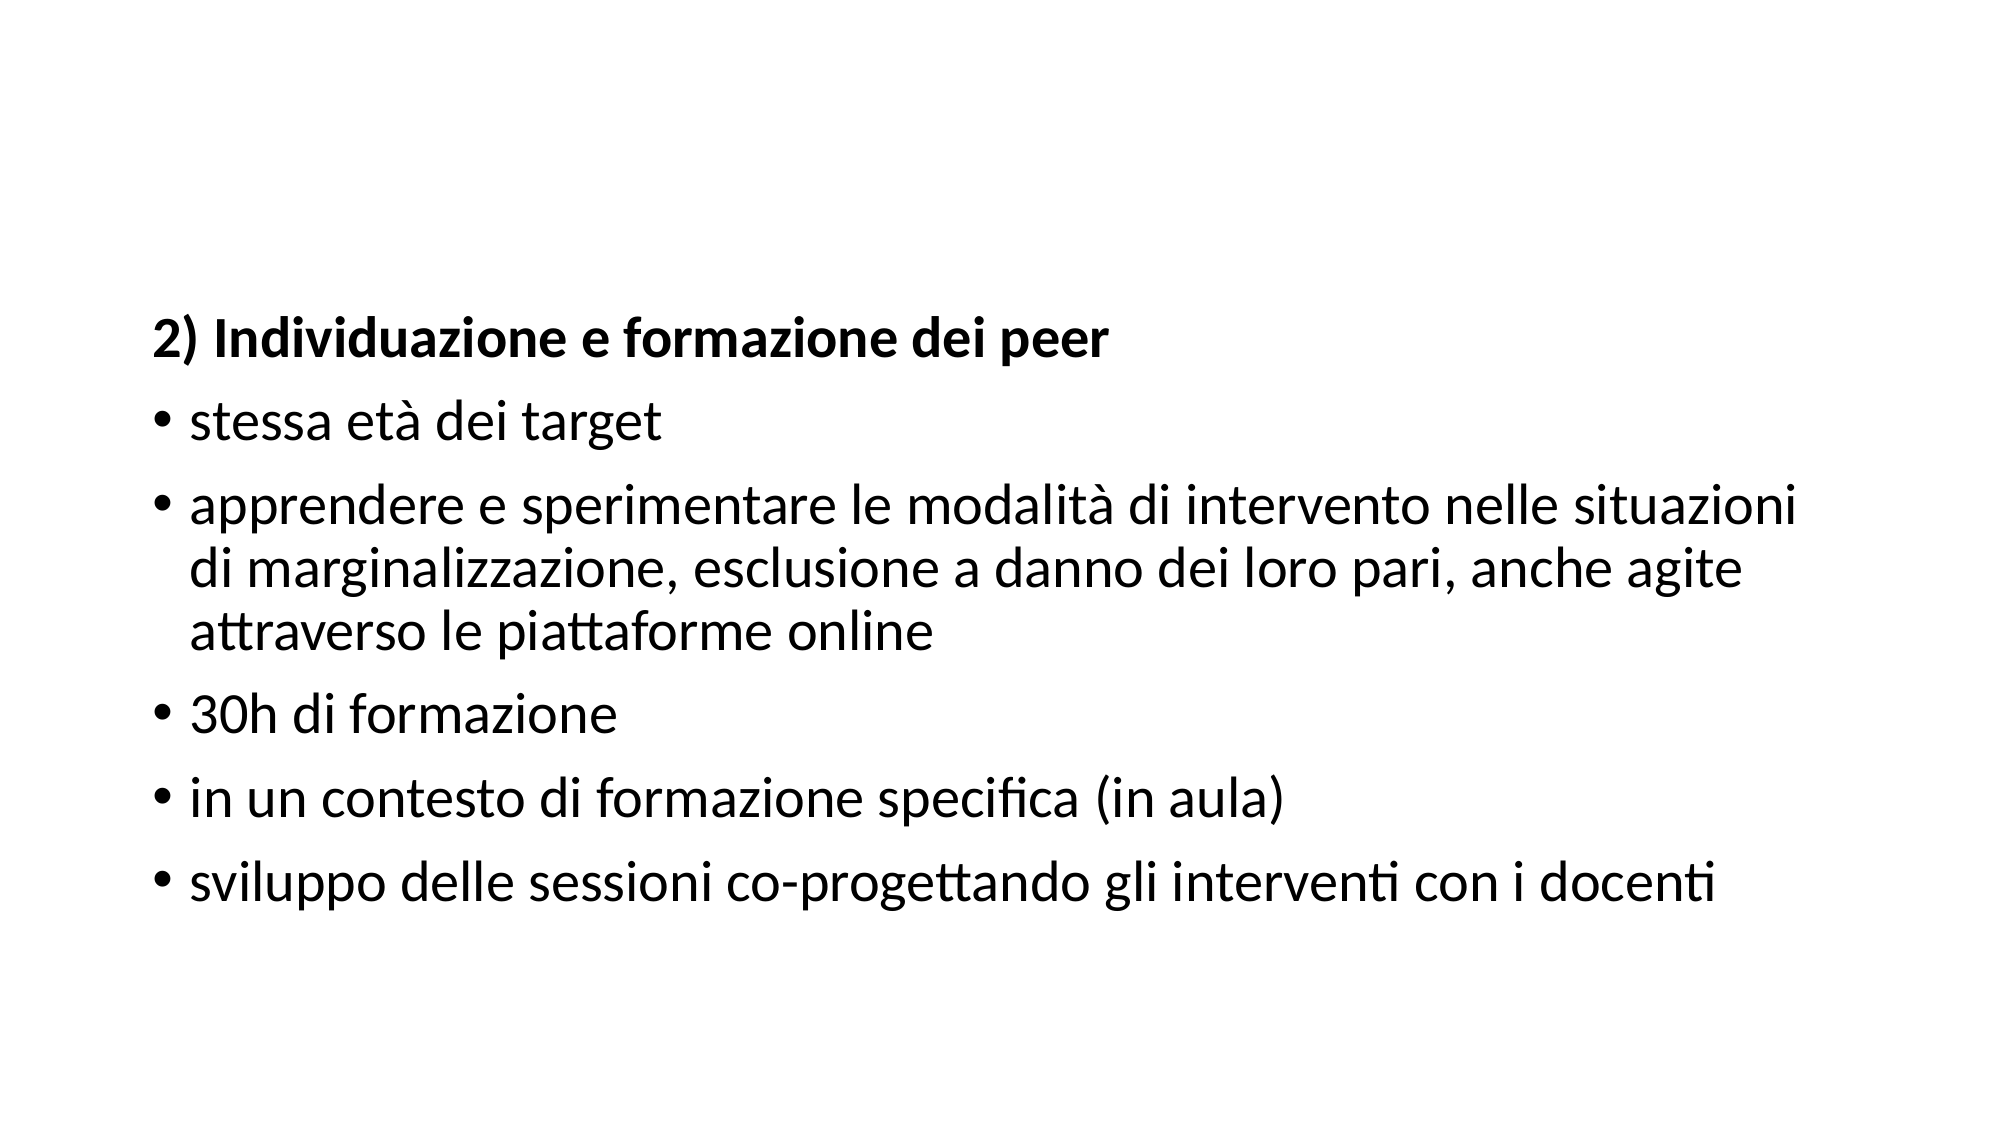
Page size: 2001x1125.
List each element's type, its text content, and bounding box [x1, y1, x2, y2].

list 2) Individuazione e formazione dei peer stessa età dei target apprendere e sperimentare le modalità di intervento nelle situazioni di marginalizzazione, esclusione a danno dei loro pari, anche agite attraverso le piattaforme online 30h di formazione in un contesto di formazione specifica (in aula) sviluppo delle sessioni co-progettando gli interventi con i docenti [137, 299, 1863, 1014]
